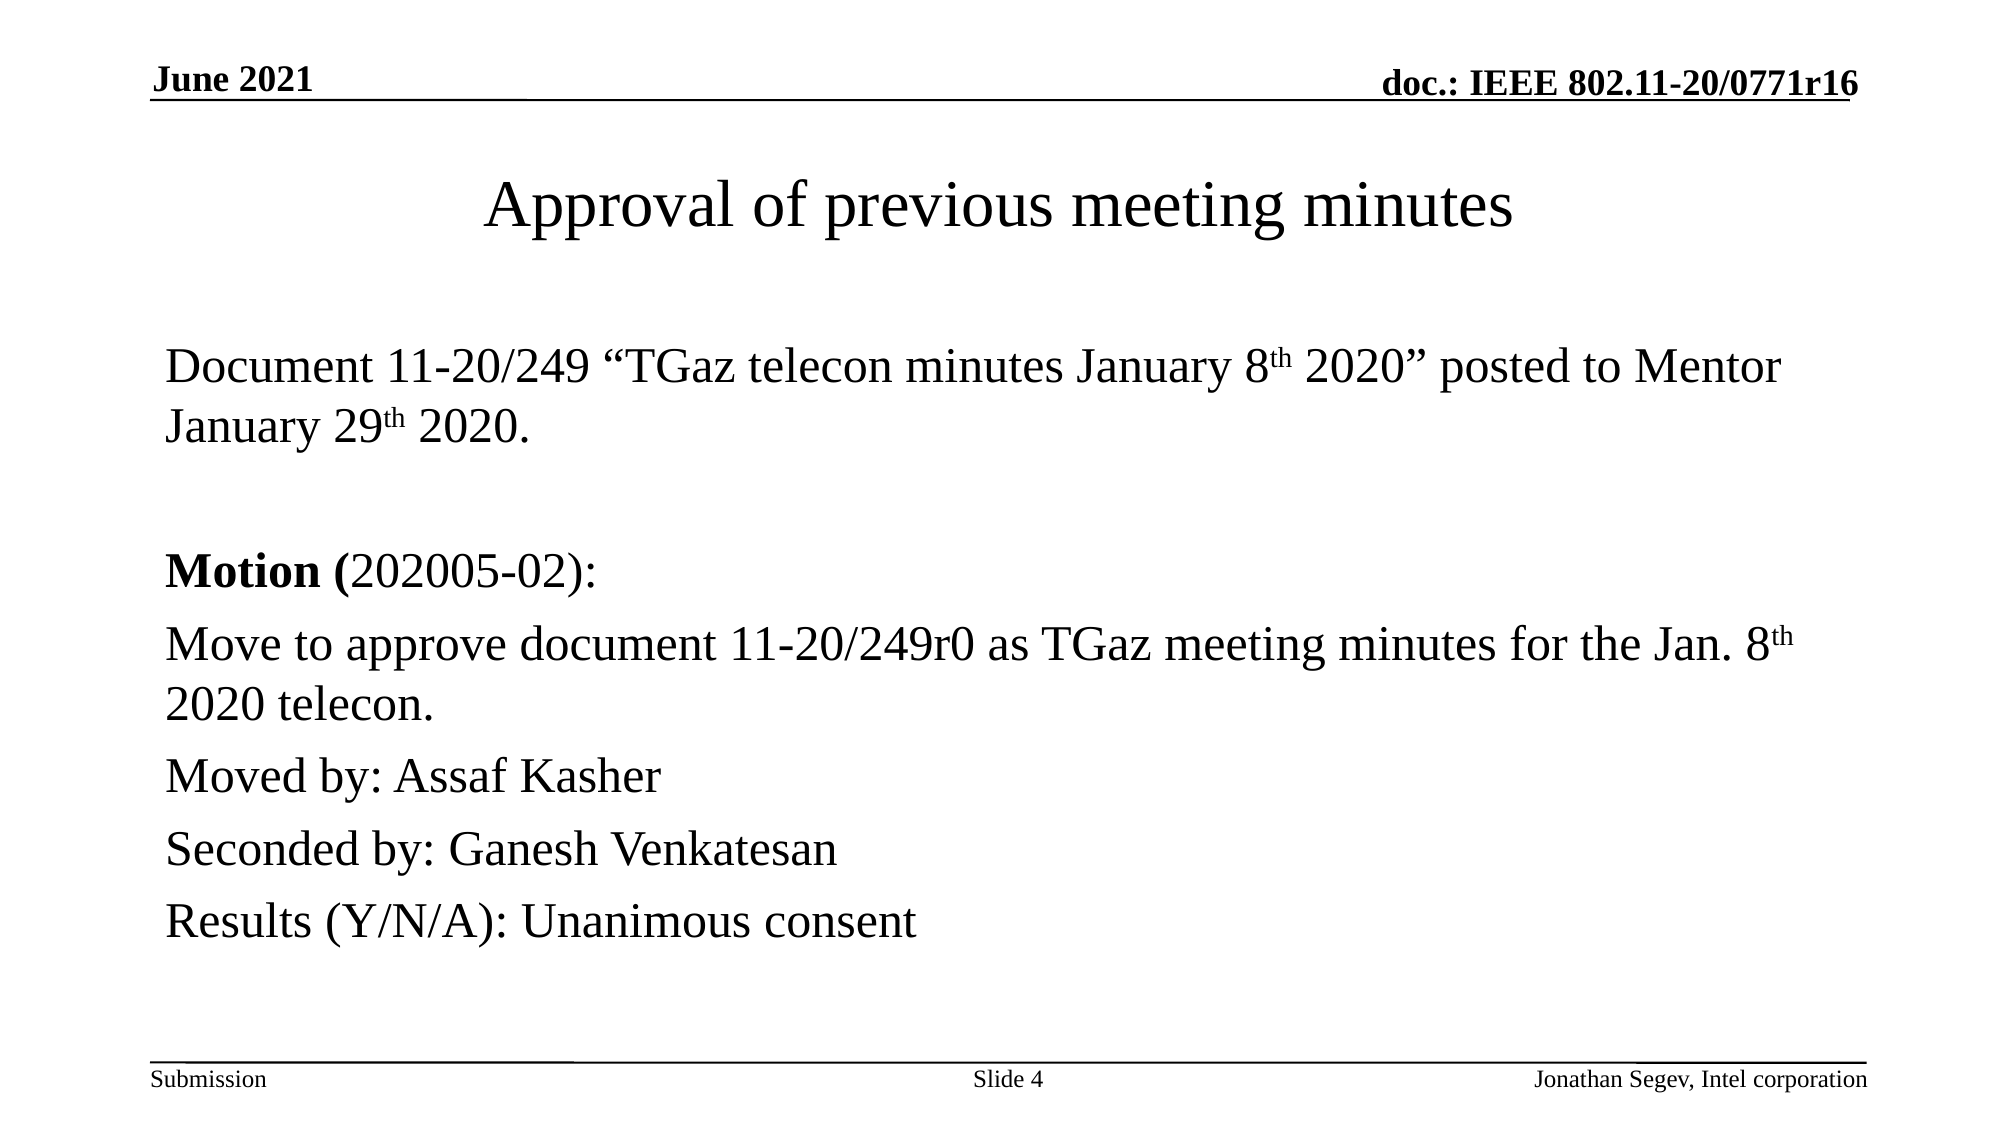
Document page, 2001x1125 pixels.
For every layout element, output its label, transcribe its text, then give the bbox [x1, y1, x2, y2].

slide_number Slide 4 [950, 1061, 1067, 1123]
list Document 11-20/249 “TGaz telecon minutes January 8th 2020” posted to Mentor January 29th 2020. Motion (202005-02): Move to approve document 11-20/249r0 as TGaz meeting minutes for the Jan. 8th 2020 telecon. Moved by: Assaf Kasher Seconded by: Ganesh Venkatesan Results (Y/N/A): Unanimous consent [149, 324, 1850, 1000]
title Approval of previous meeting minutes [149, 112, 1850, 288]
footer Jonathan Segev, Intel corporation [1171, 1061, 1869, 1093]
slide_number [152, 54, 563, 100]
